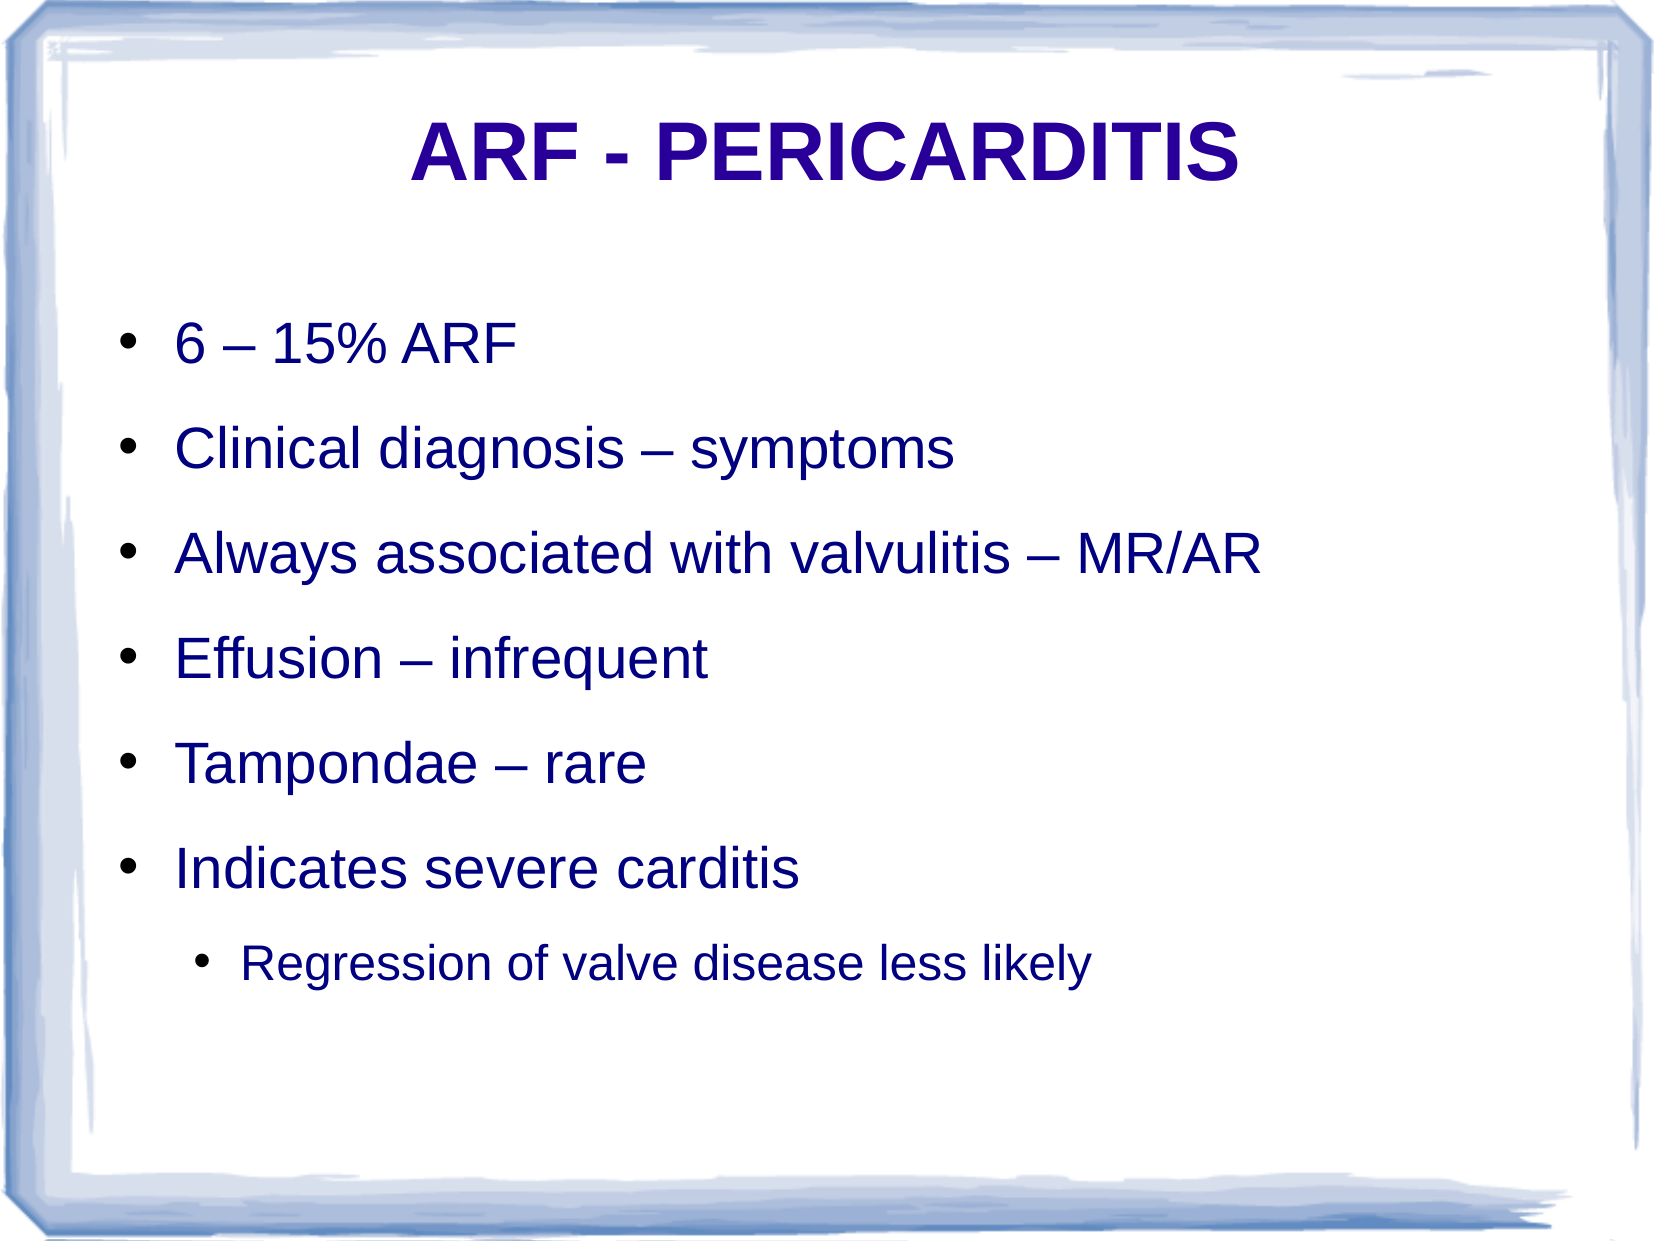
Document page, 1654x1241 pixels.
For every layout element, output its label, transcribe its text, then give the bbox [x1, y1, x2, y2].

picture [0, 0, 1654, 1241]
text_box 6 – 15% ARF Clinical diagnosis – symptoms Always associated with valvulitis – MR/AR Effusion – infrequent Tampondae – rare Indicates severe carditis Regression of valve disease less likely [118, 265, 1570, 1105]
text_box ARF - PERICARDITIS [82, 49, 1570, 256]
